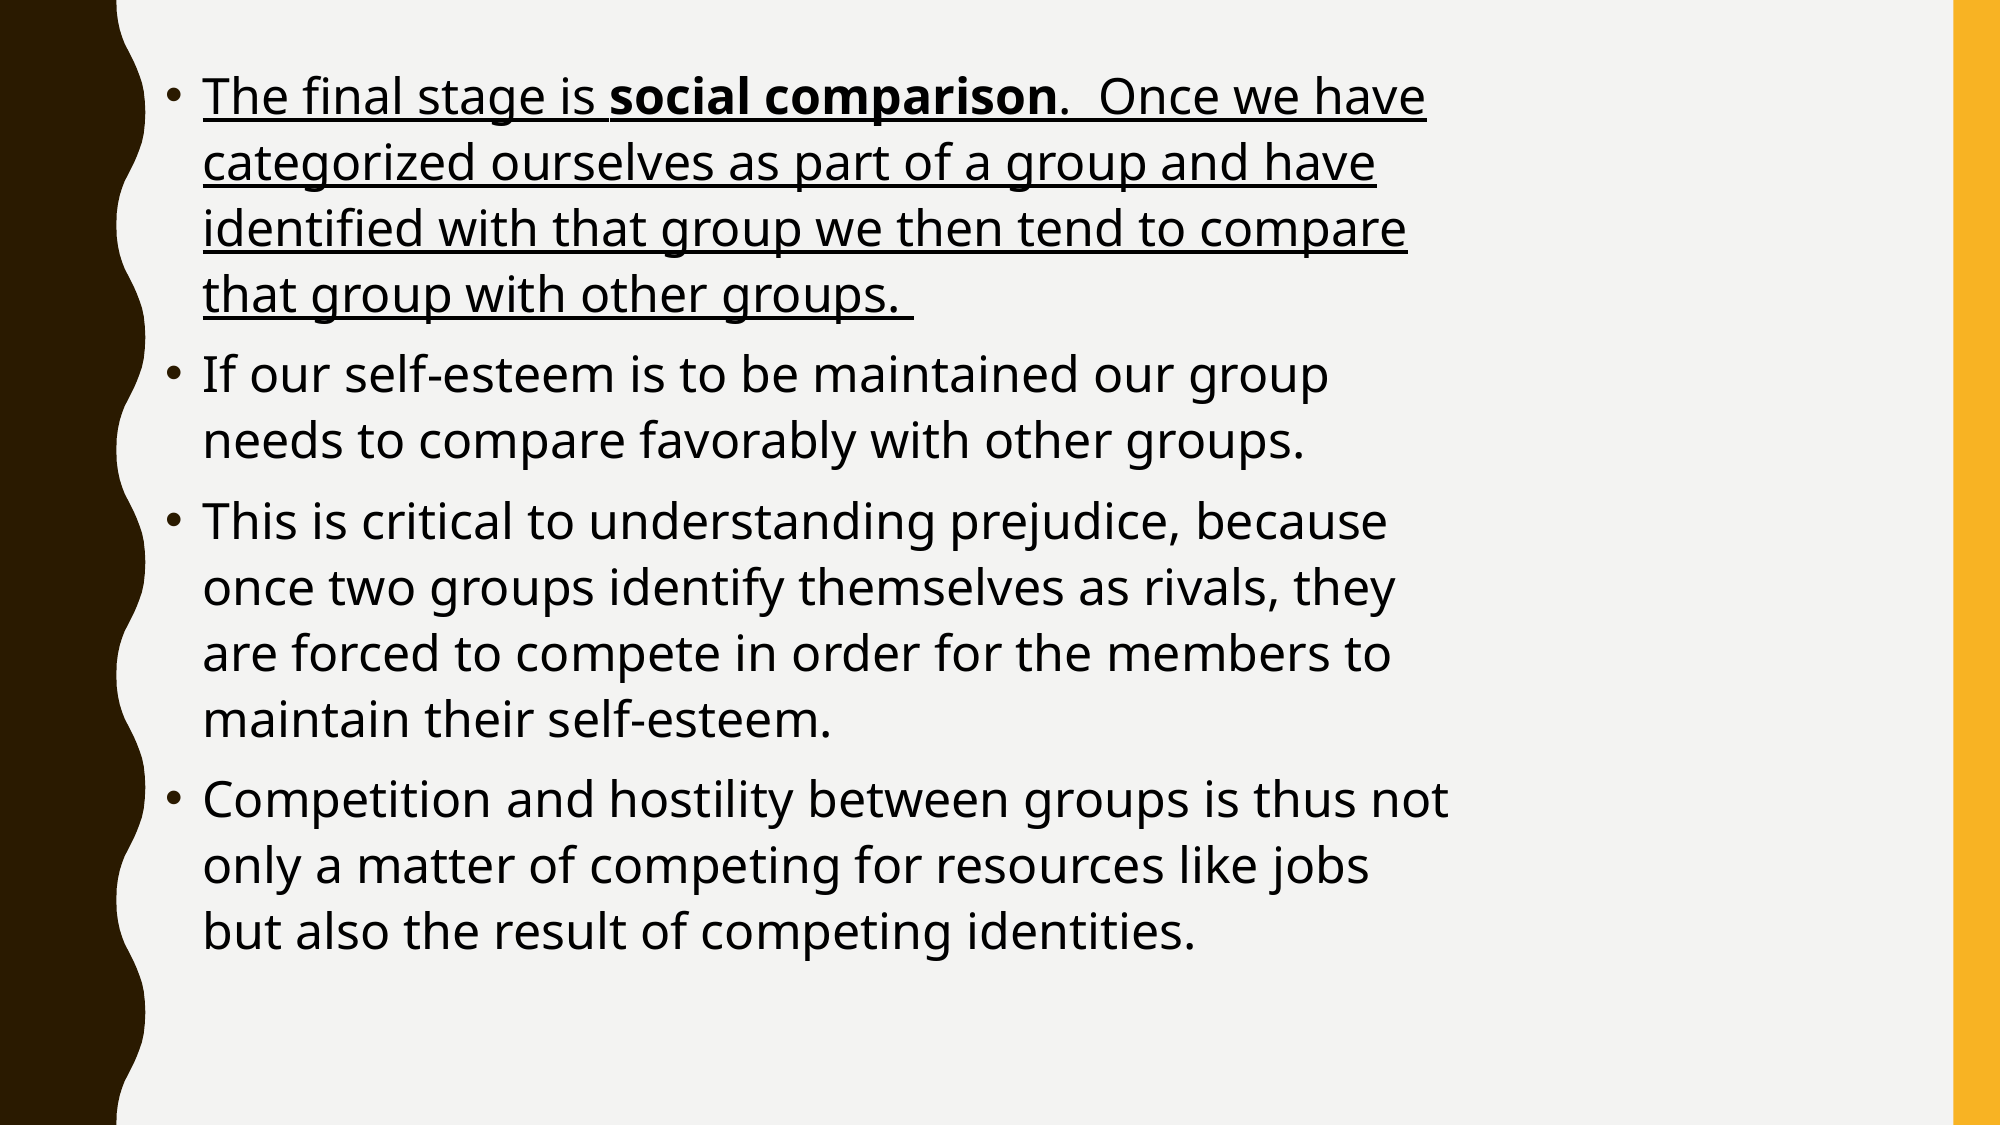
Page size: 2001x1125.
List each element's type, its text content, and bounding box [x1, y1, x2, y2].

list The final stage is social comparison. Once we have categorized ourselves as part of a group and have identified with that group we then tend to compare that group with other groups. If our self-esteem is to be maintained our group needs to compare favorably with other groups. This is critical to understanding prejudice, because once two groups identify themselves as rivals, they are forced to compete in order for the members to maintain their self-esteem. Competition and hostility between groups is thus not only a matter of competing for resources like jobs but also the result of competing identities. [150, 50, 1469, 1000]
